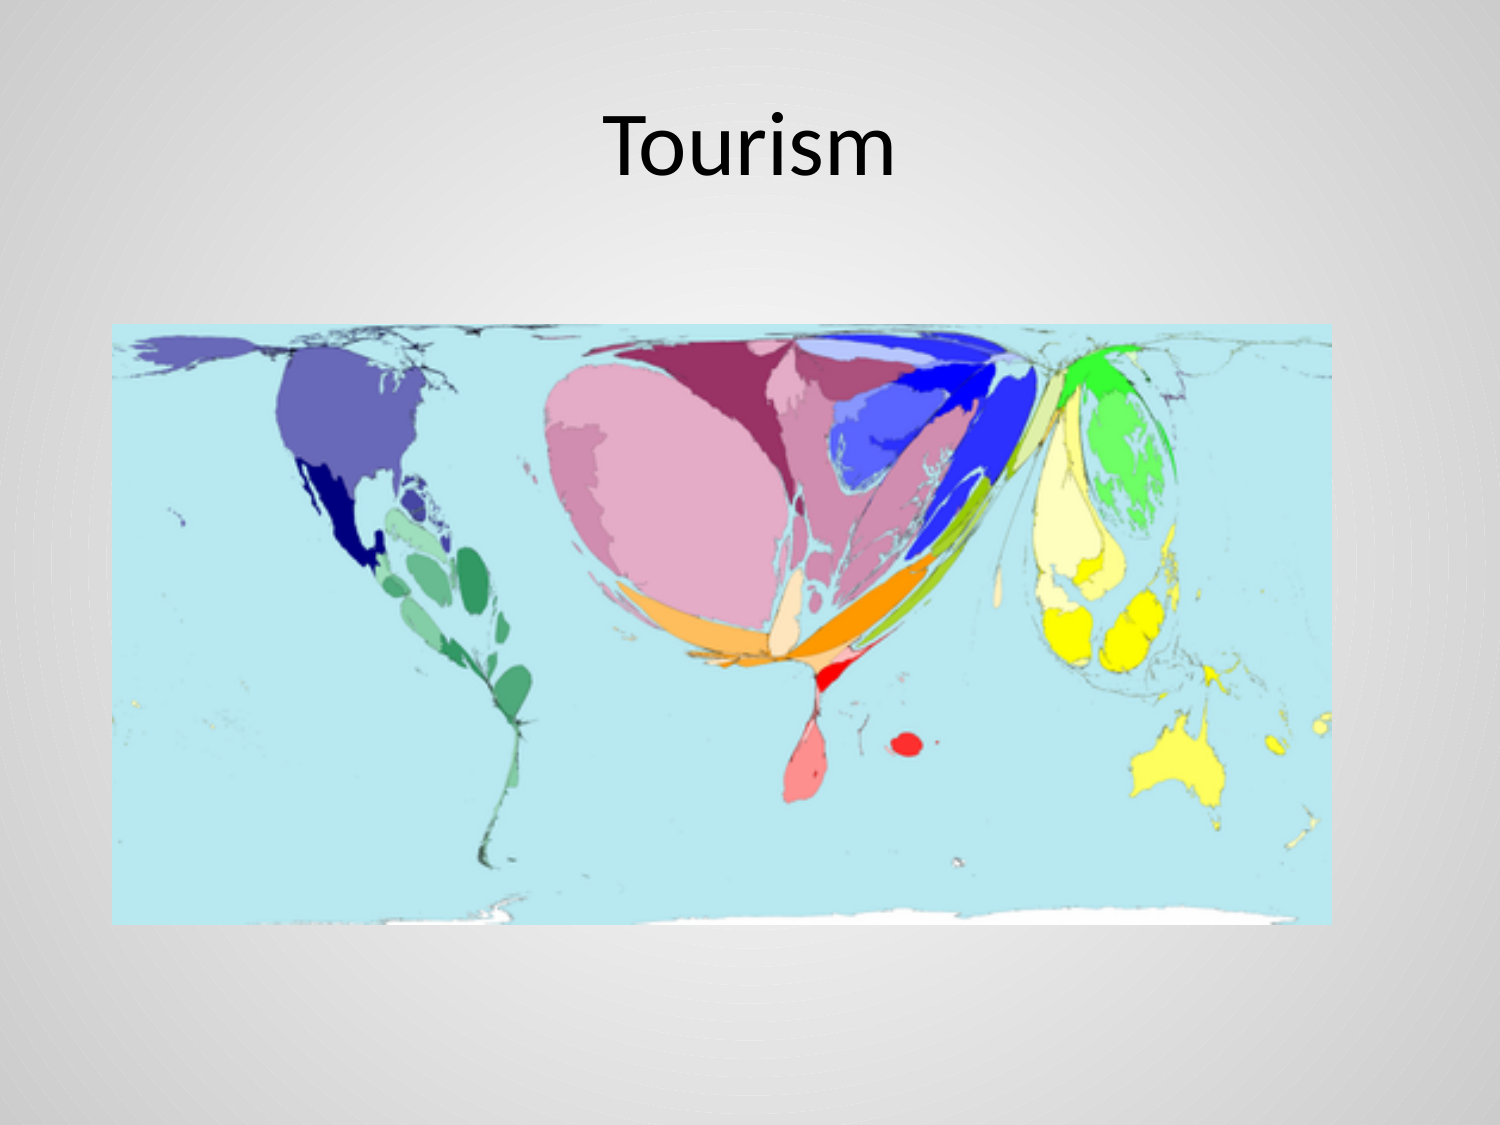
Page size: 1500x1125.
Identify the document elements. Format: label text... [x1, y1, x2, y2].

picture [112, 324, 1332, 926]
title Tourism [75, 45, 1425, 233]
